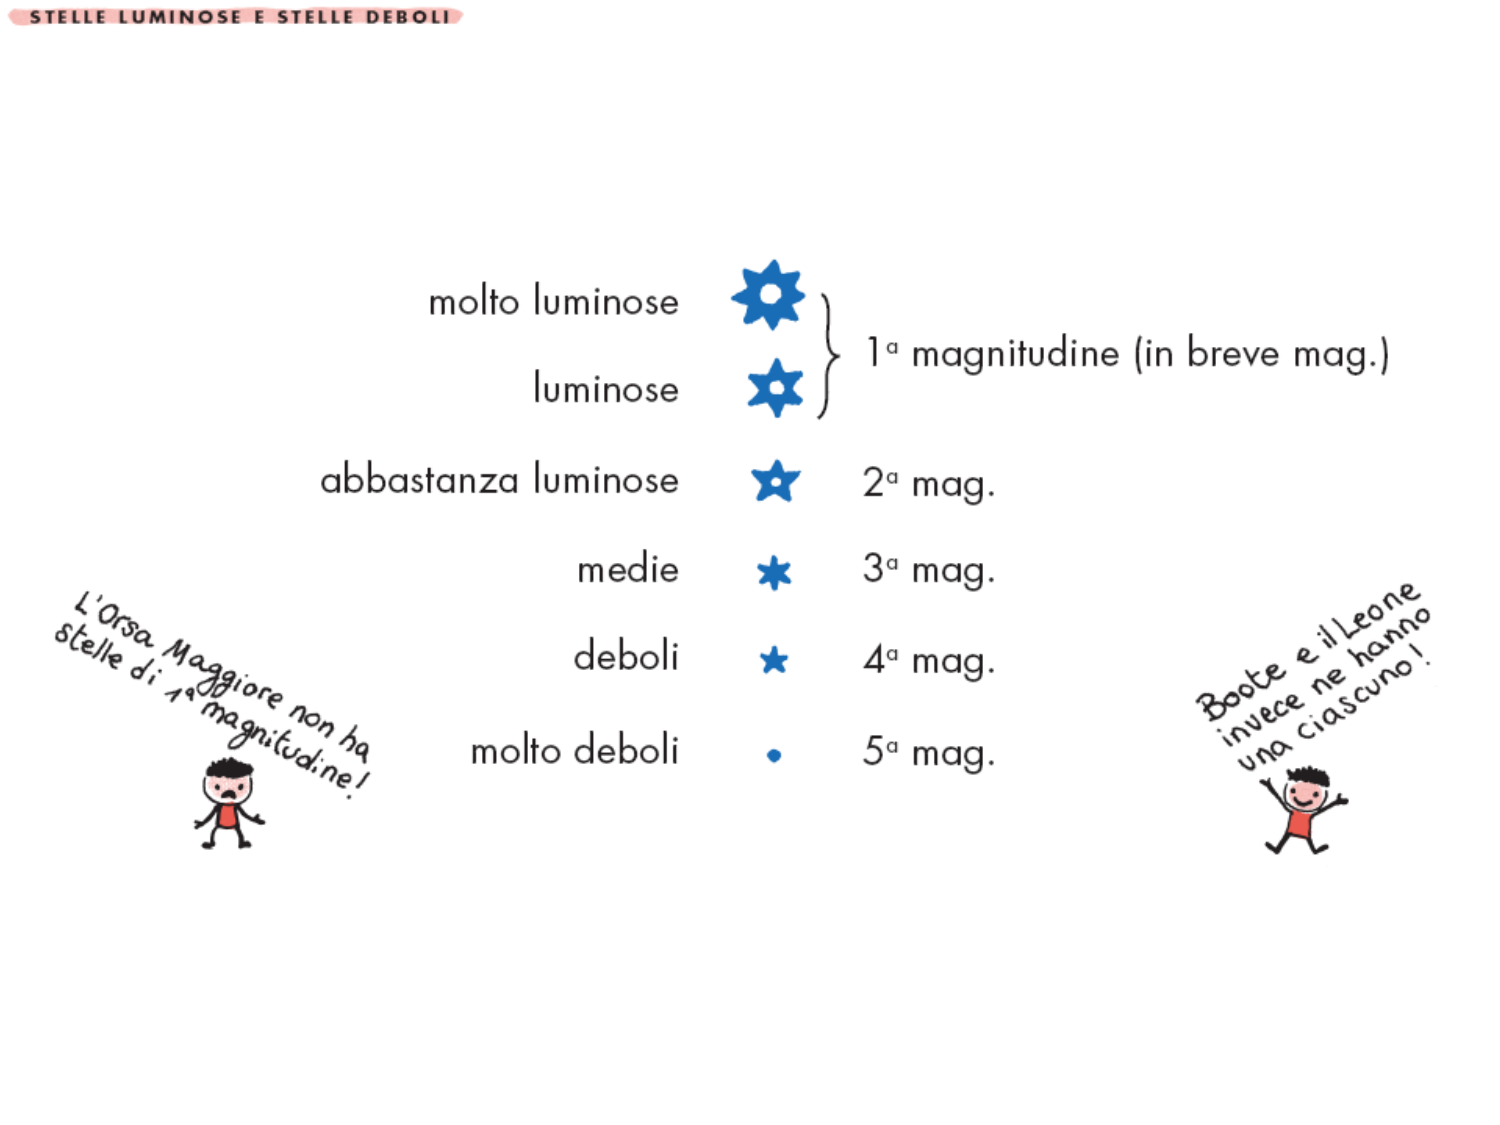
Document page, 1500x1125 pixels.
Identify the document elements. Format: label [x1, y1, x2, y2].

picture [26, 224, 1474, 901]
picture [0, 0, 470, 33]
